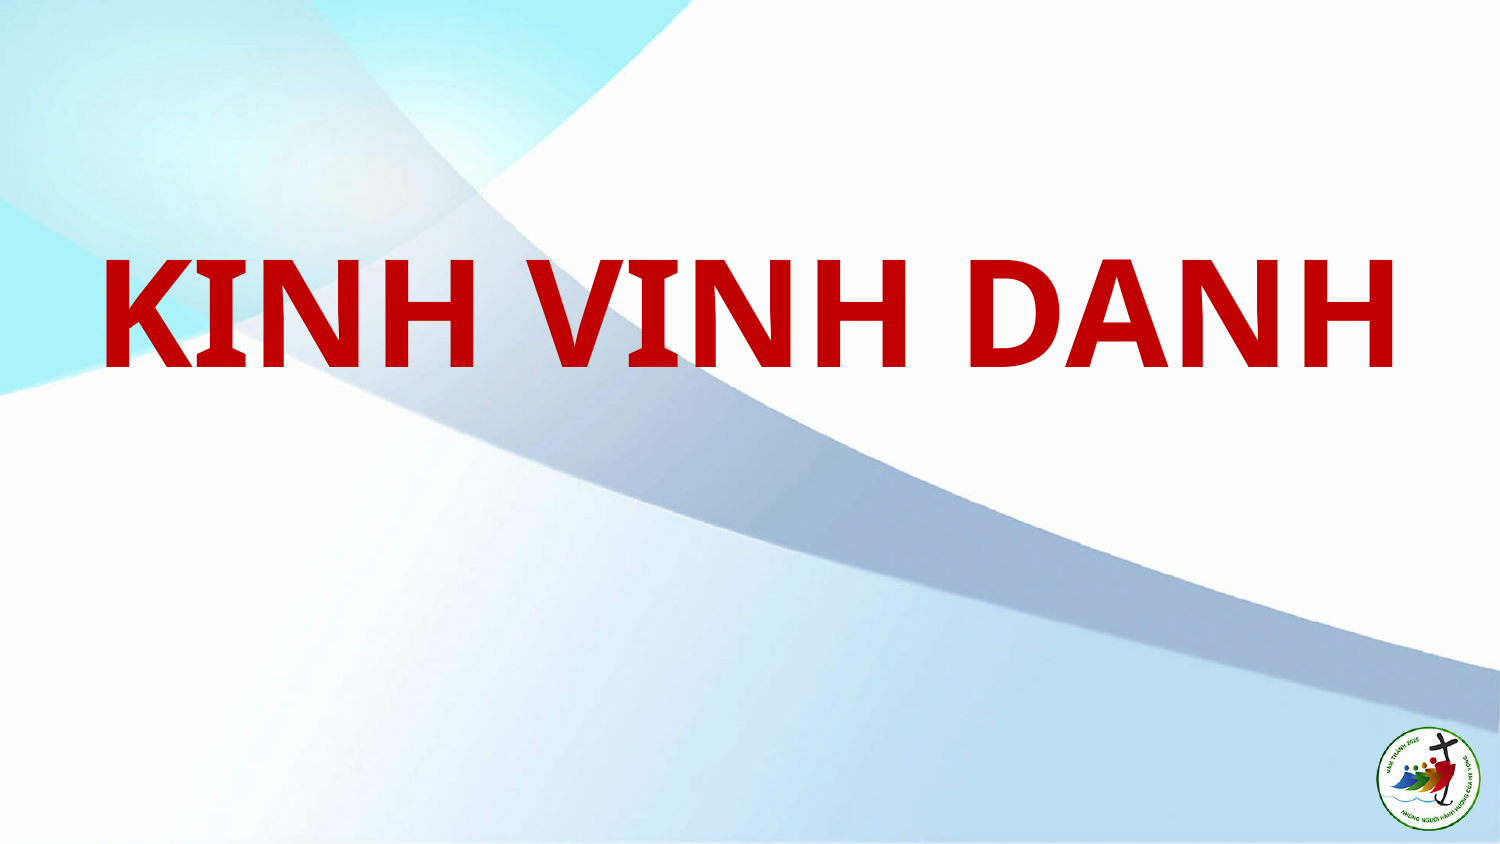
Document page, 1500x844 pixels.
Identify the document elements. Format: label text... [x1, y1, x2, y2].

subtitle KINH VINH DANH [0, 0, 1500, 844]
